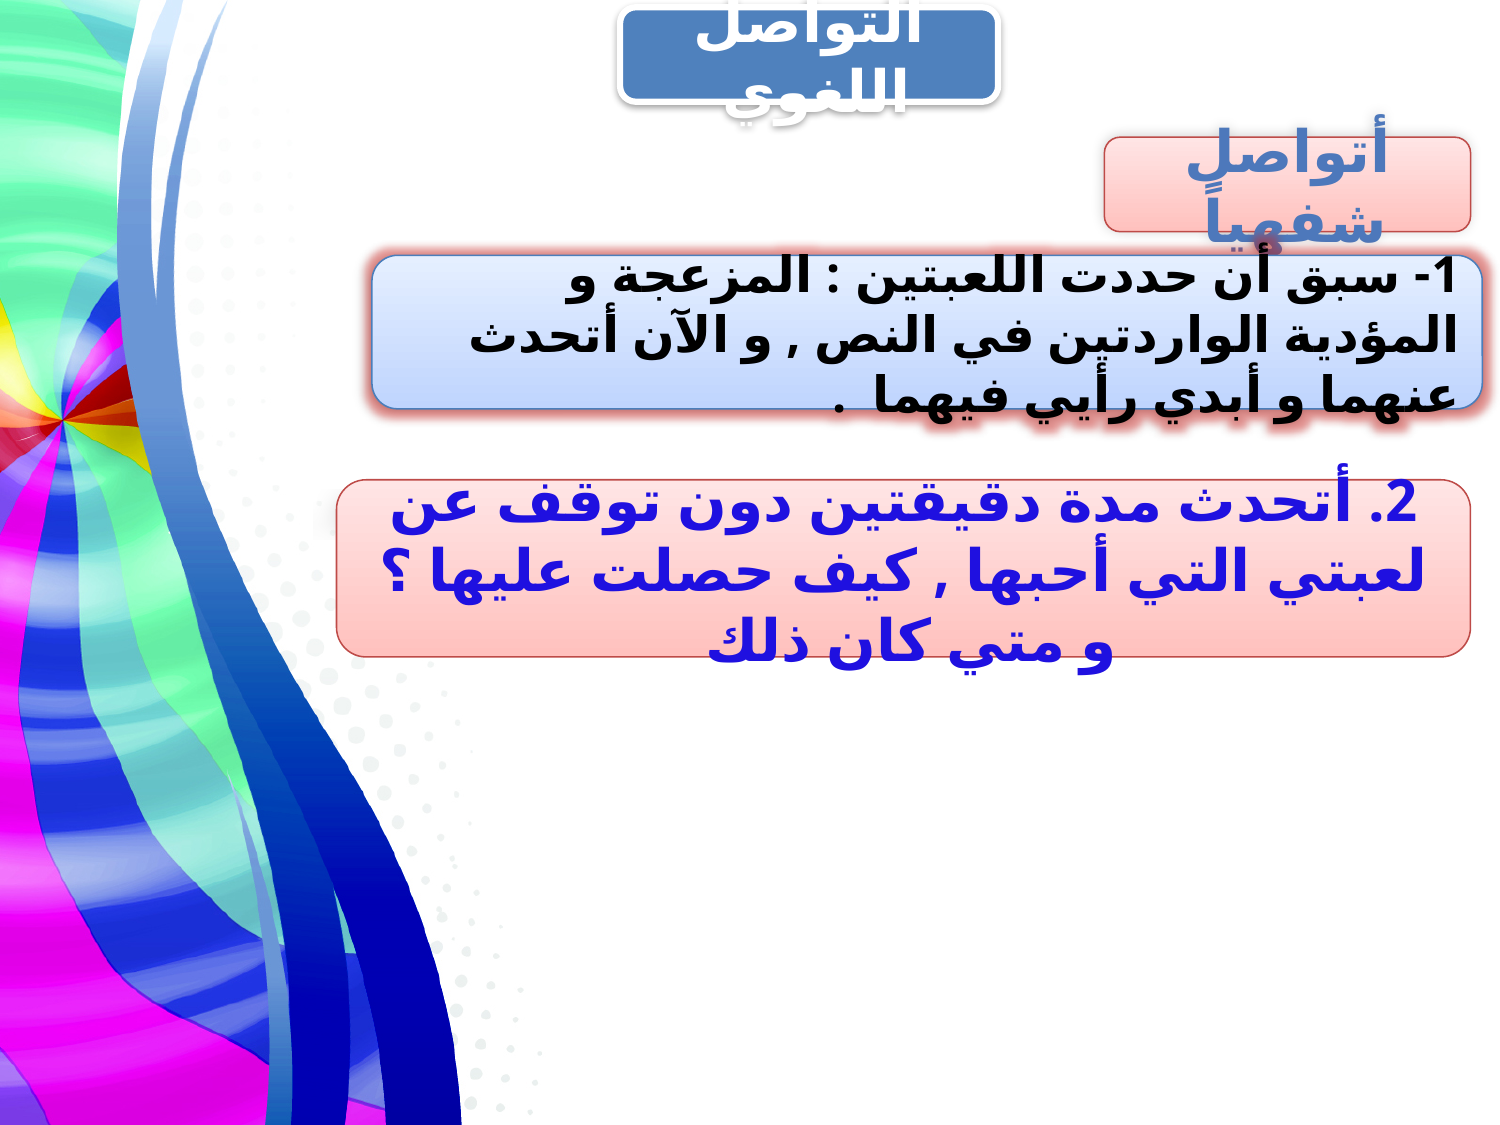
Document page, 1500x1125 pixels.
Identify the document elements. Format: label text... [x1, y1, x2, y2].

text_box 1- سبق أن حددت اللعبتين : المزعجة و المؤدية الواردتين في النص , و الآن أتحدث عنهما و أبدي رأيي فيهما . [371, 254, 1484, 410]
picture [0, 0, 1500, 1125]
text_box أتواصل شفهياً [1103, 136, 1472, 233]
text_box 2. أتحدث مدة دقيقتين دون توقف عن لعبتي التي أحبها , كيف حصلت عليها ؟ و متي كان ذلك [335, 478, 1472, 658]
text_box التواصل اللغوي [616, 4, 1002, 105]
